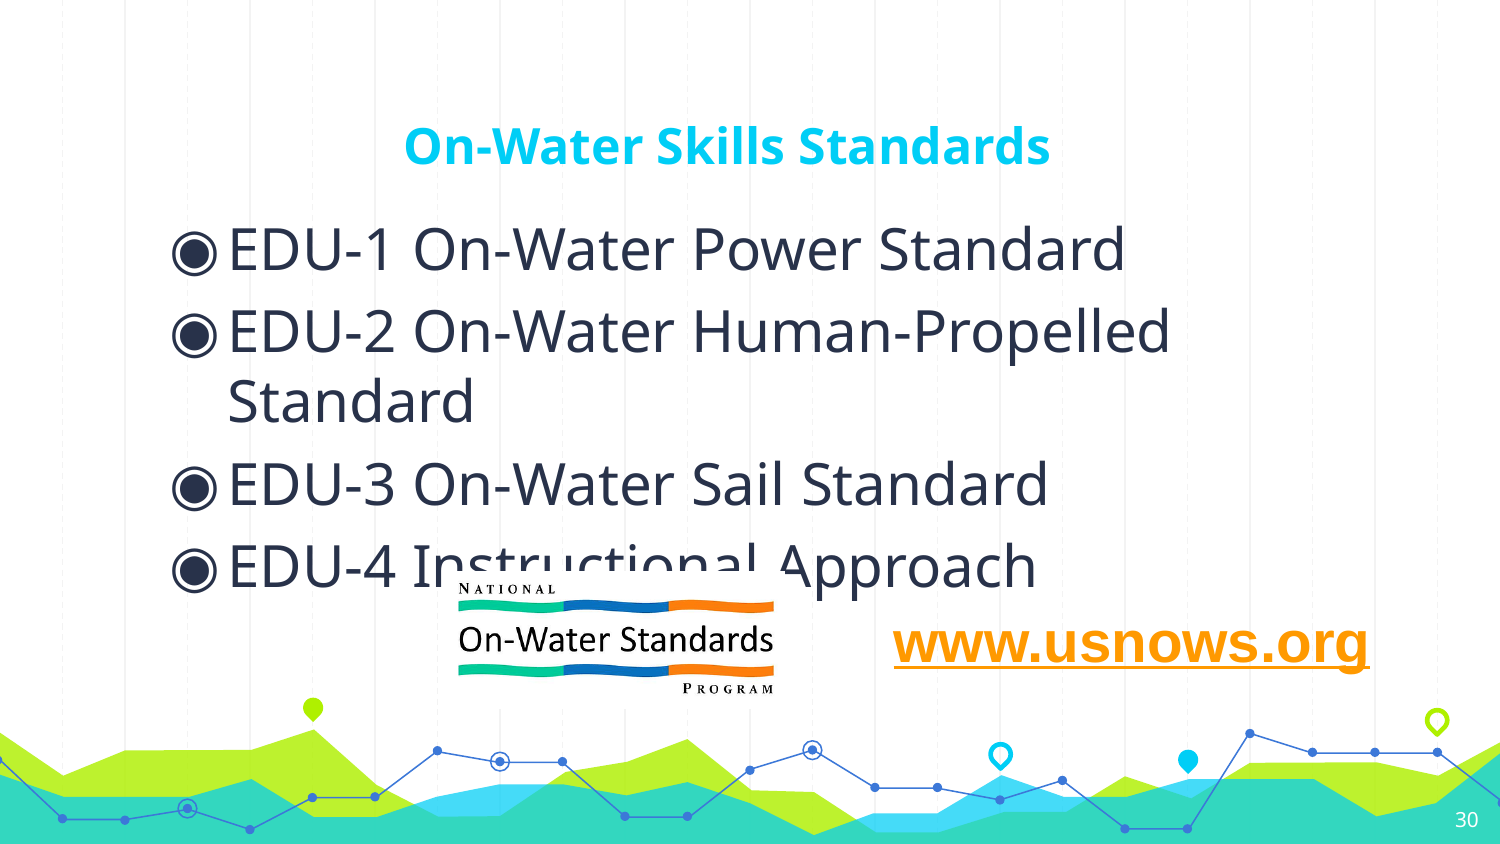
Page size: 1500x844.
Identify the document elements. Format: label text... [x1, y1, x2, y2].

picture [449, 570, 786, 709]
slide_number 30 [1403, 791, 1494, 844]
list EDU-1 On-Water Power Standard EDU-2 On-Water Human-Propelled Standard EDU-3 On-Water Sail Standard EDU-4 Instructional Approach [137, 196, 1363, 513]
title On-Water Skills Standards [153, 71, 1302, 190]
text_box www.usnows.org [879, 596, 1402, 682]
